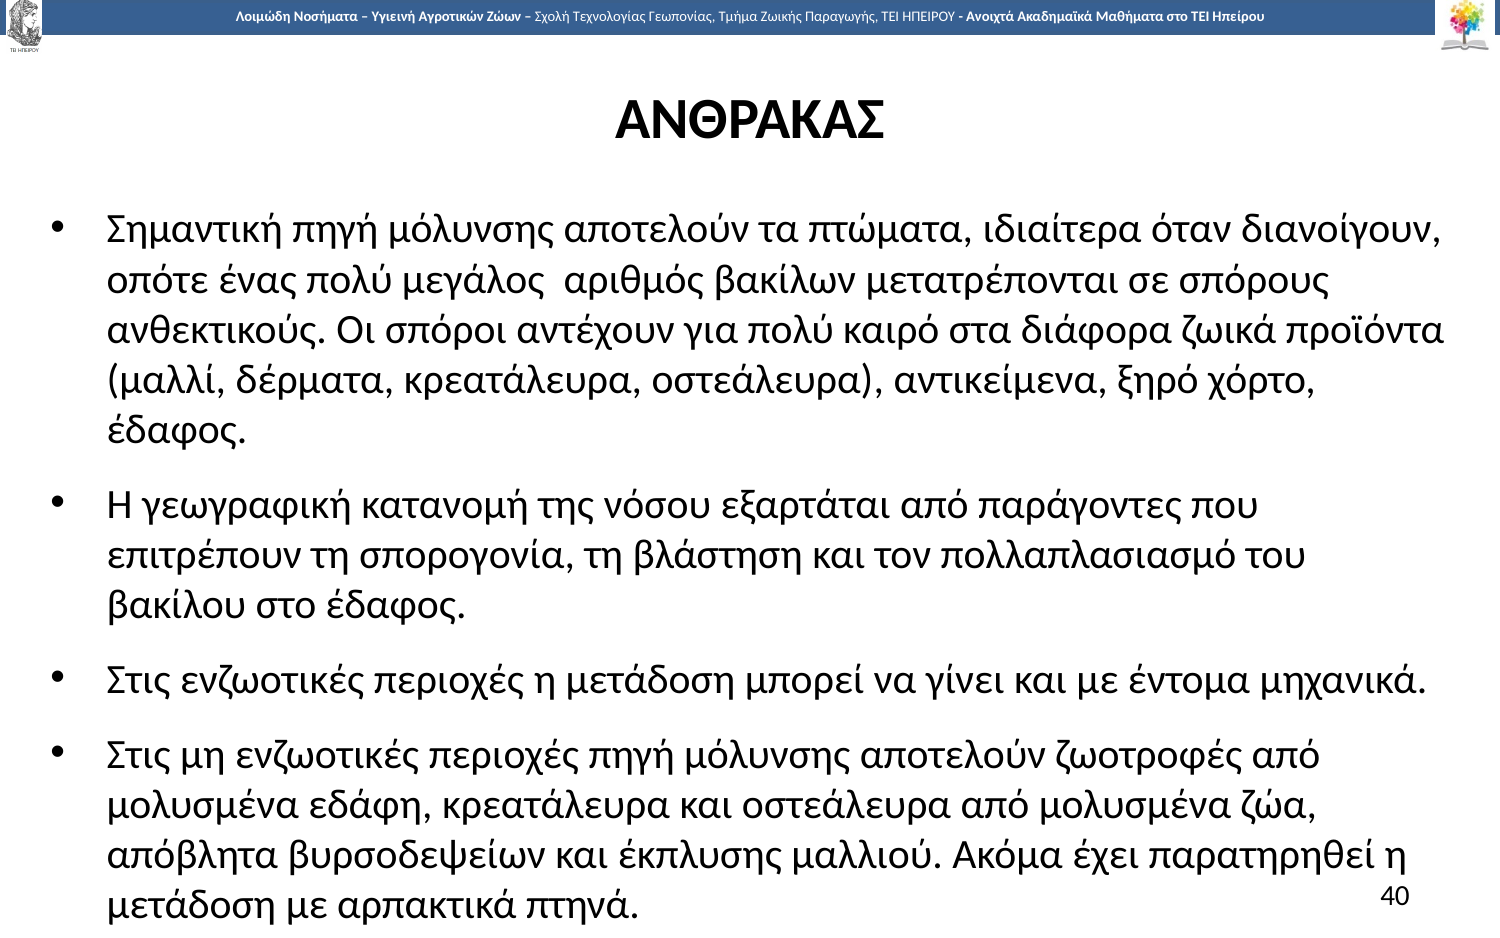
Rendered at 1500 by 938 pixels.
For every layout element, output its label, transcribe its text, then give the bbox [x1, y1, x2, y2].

list Σημαντική πηγή μόλυνσης αποτελούν τα πτώματα, ιδιαίτερα όταν διανοίγουν, οπότε ένας πολύ μεγάλος αριθμός βακίλων μετατρέπονται σε σπόρους ανθεκτικούς. Οι σπόροι αντέχουν για πολύ καιρό στα διάφορα ζωικά προϊόντα (μαλλί, δέρματα, κρεατάλευρα, οστεάλευρα), αντικείμενα, ξηρό χόρτο, έδαφος. Η γεωγραφική κατανομή της νόσου εξαρτάται από παράγοντες που επιτρέπουν τη σπορογονία, τη βλάστηση και τον πολλαπλασιασμό του βακίλου στο έδαφος. Στις ενζωοτικές περιοχές η μετάδοση μπορεί να γίνει και με έντομα μηχανικά. Στις μη ενζωοτικές περιοχές πηγή μόλυνσης αποτελούν ζωοτροφές από μολυσμένα εδάφη, κρεατάλευρα και οστεάλευρα από μολυσμένα ζώα, απόβλητα βυρσοδεψείων και έκπλυσης μαλλιού. Ακόμα έχει παρατηρηθεί η μετάδοση με αρπακτικά πτηνά. [35, 193, 1465, 813]
picture [6, 0, 42, 54]
picture [1435, 0, 1495, 52]
slide_number 40 [1074, 868, 1425, 919]
title ΑΝΘΡΑΚΑΣ [75, 37, 1425, 193]
